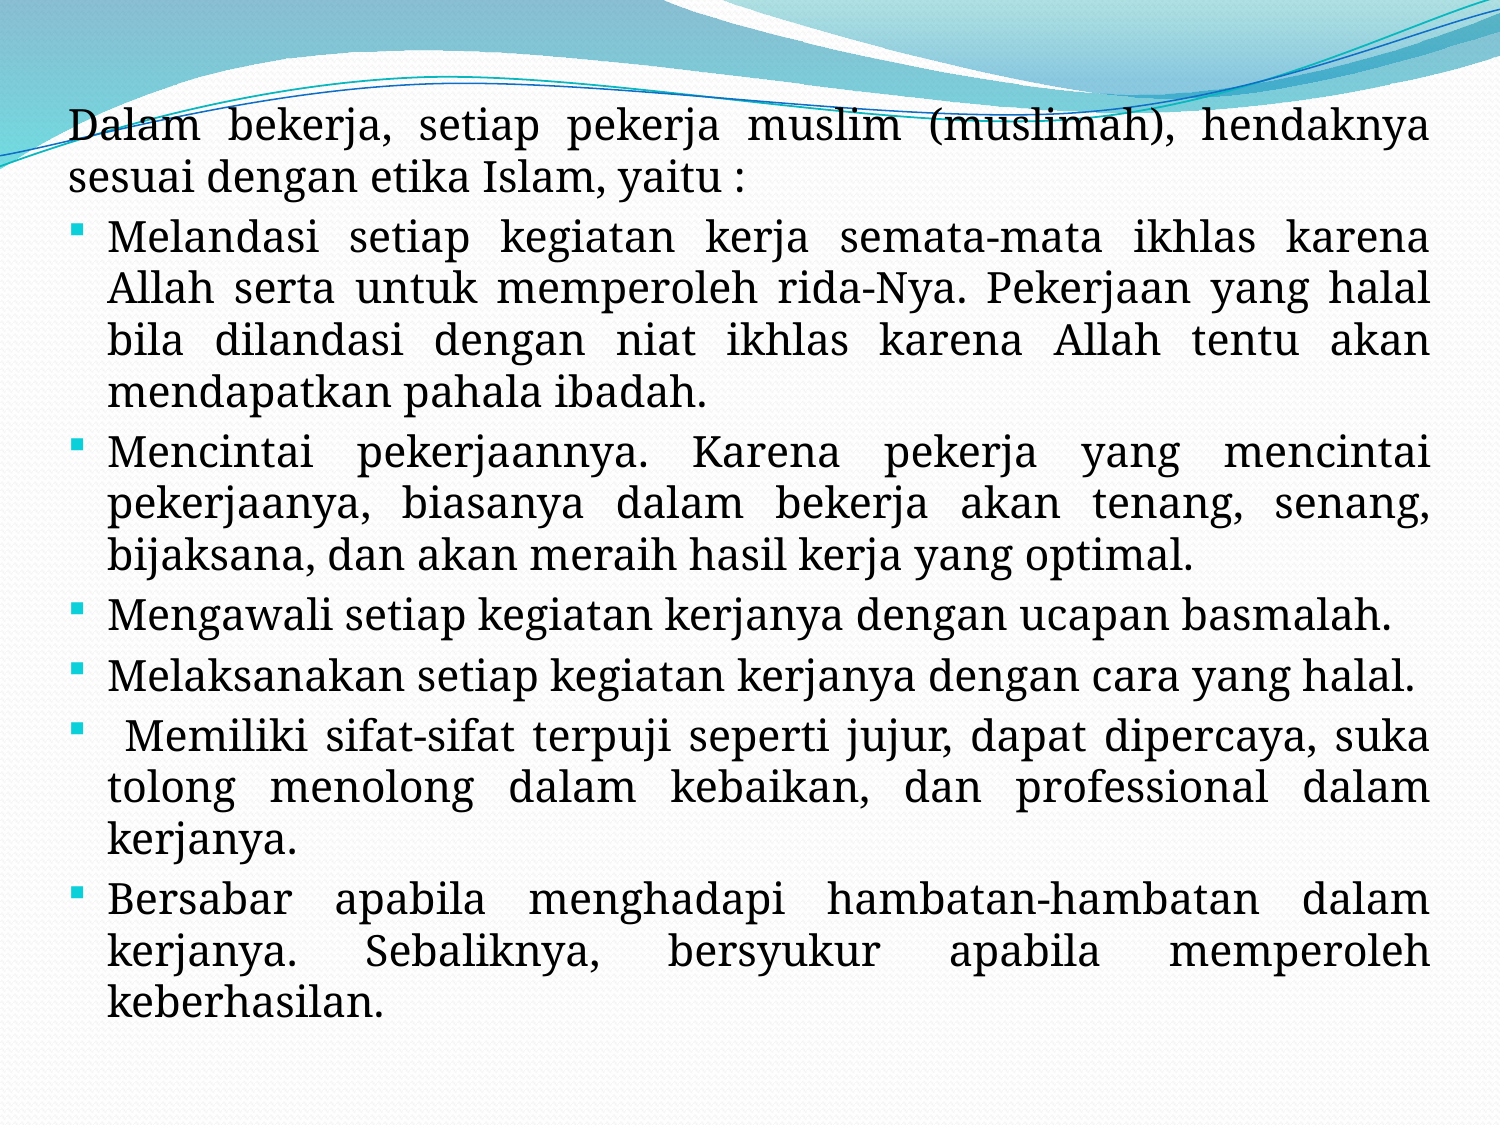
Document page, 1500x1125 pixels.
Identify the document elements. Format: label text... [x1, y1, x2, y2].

list Dalam bekerja, setiap pekerja muslim (muslimah), hendaknya sesuai dengan etika Islam, yaitu : Melandasi setiap kegiatan kerja semata-mata ikhlas karena Allah serta untuk memperoleh rida-Nya. Pekerjaan yang halal bila dilandasi dengan niat ikhlas karena Allah tentu akan mendapatkan pahala ibadah. Mencintai pekerjaannya. Karena pekerja yang mencintai pekerjaanya, biasanya dalam bekerja akan tenang, senang, bijaksana, dan akan meraih hasil kerja yang optimal. Mengawali setiap kegiatan kerjanya dengan ucapan basmalah. Melaksanakan setiap kegiatan kerjanya dengan cara yang halal. Memiliki sifat-sifat terpuji seperti jujur, dapat dipercaya, suka tolong menolong dalam kebaikan, dan professional dalam kerjanya. Bersabar apabila menghadapi hambatan-hambatan dalam kerjanya. Sebaliknya, bersyukur apabila memperoleh keberhasilan. [53, 90, 1447, 1094]
